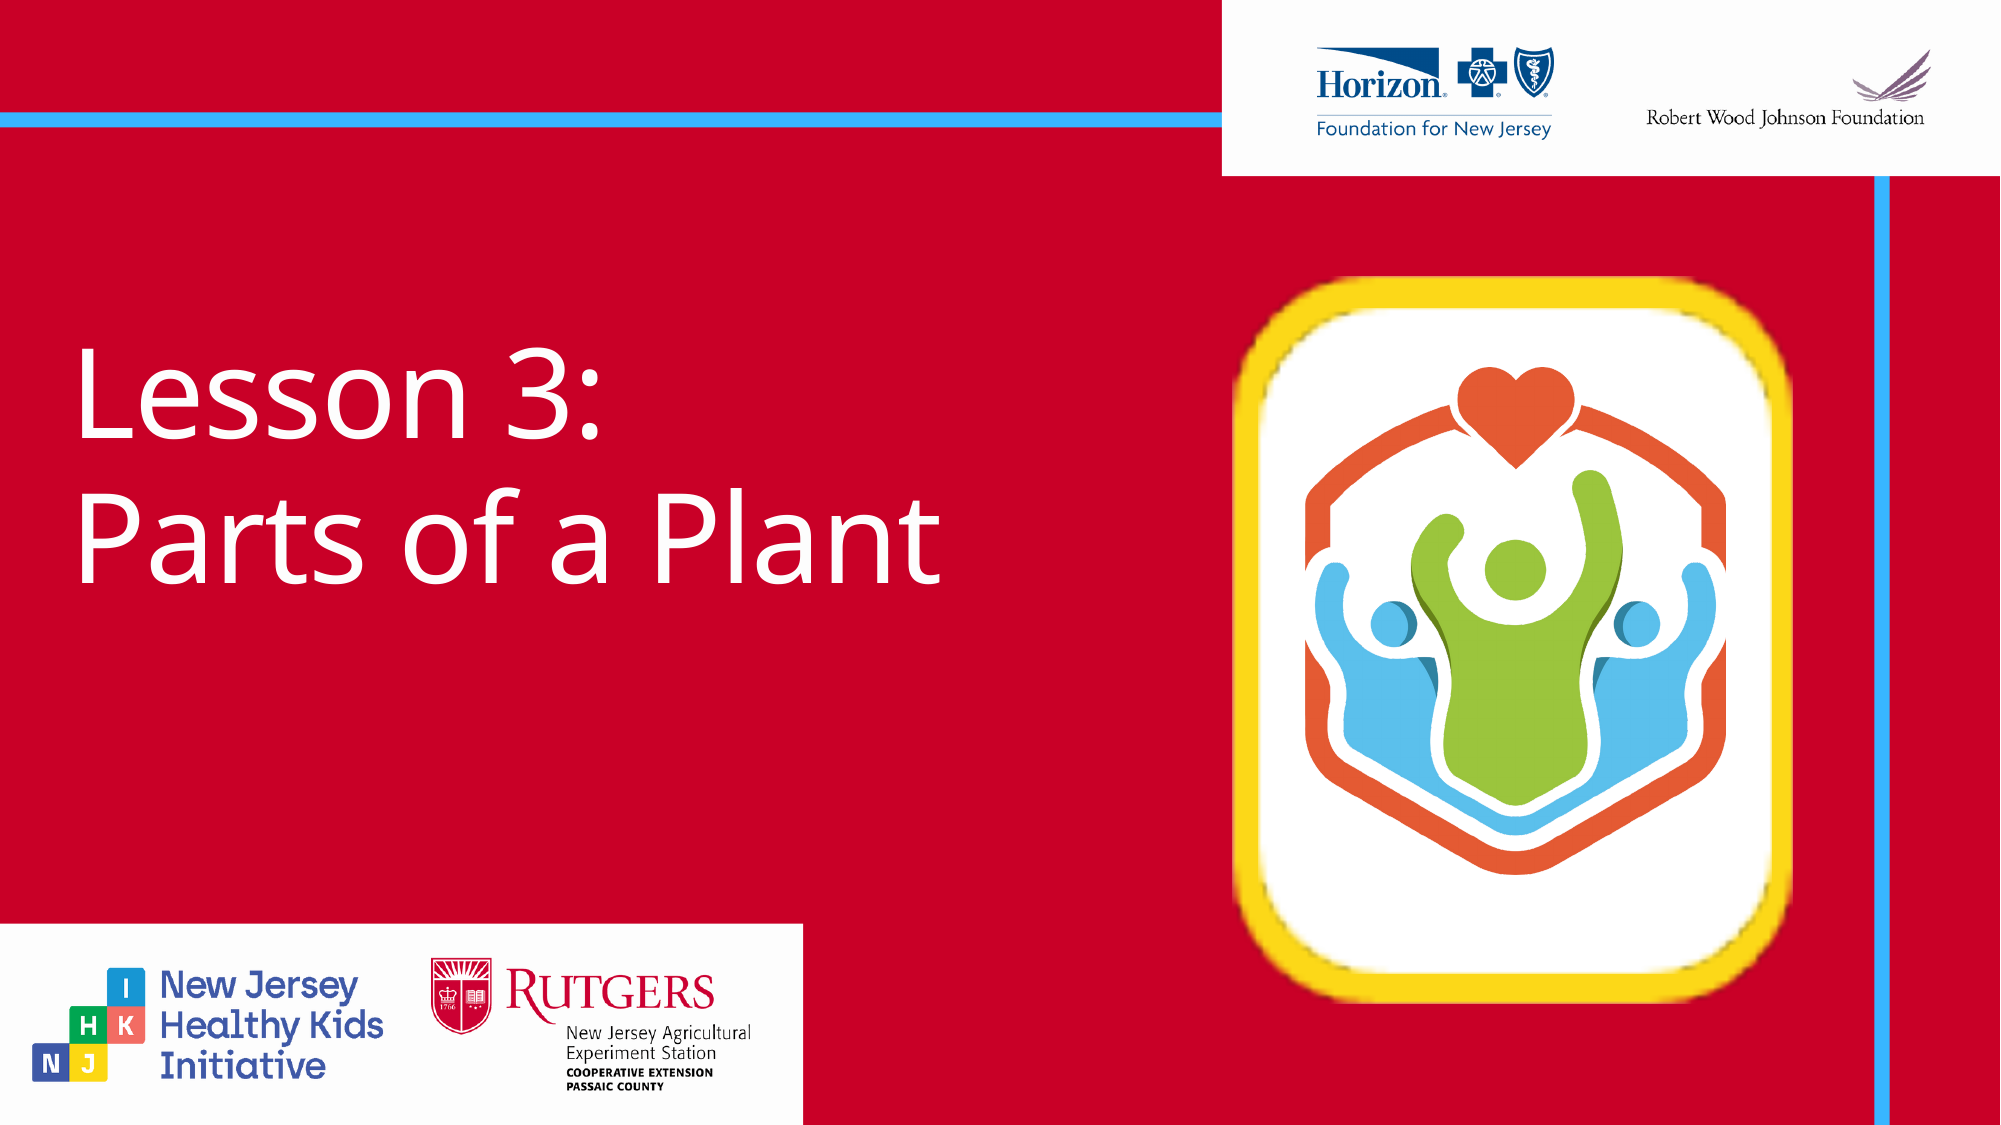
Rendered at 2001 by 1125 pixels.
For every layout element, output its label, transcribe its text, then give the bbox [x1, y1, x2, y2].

text_box Lesson 3: Parts of a Plant [70, 318, 1210, 609]
picture [30, 964, 385, 1084]
text_box [1874, 177, 1890, 1125]
text_box [1221, 0, 2000, 177]
picture [1646, 46, 1932, 130]
text_box [0, 923, 804, 1125]
picture [1148, 279, 1877, 1001]
text_box [0, 112, 1221, 128]
picture [1317, 46, 1554, 140]
picture [431, 957, 750, 1092]
